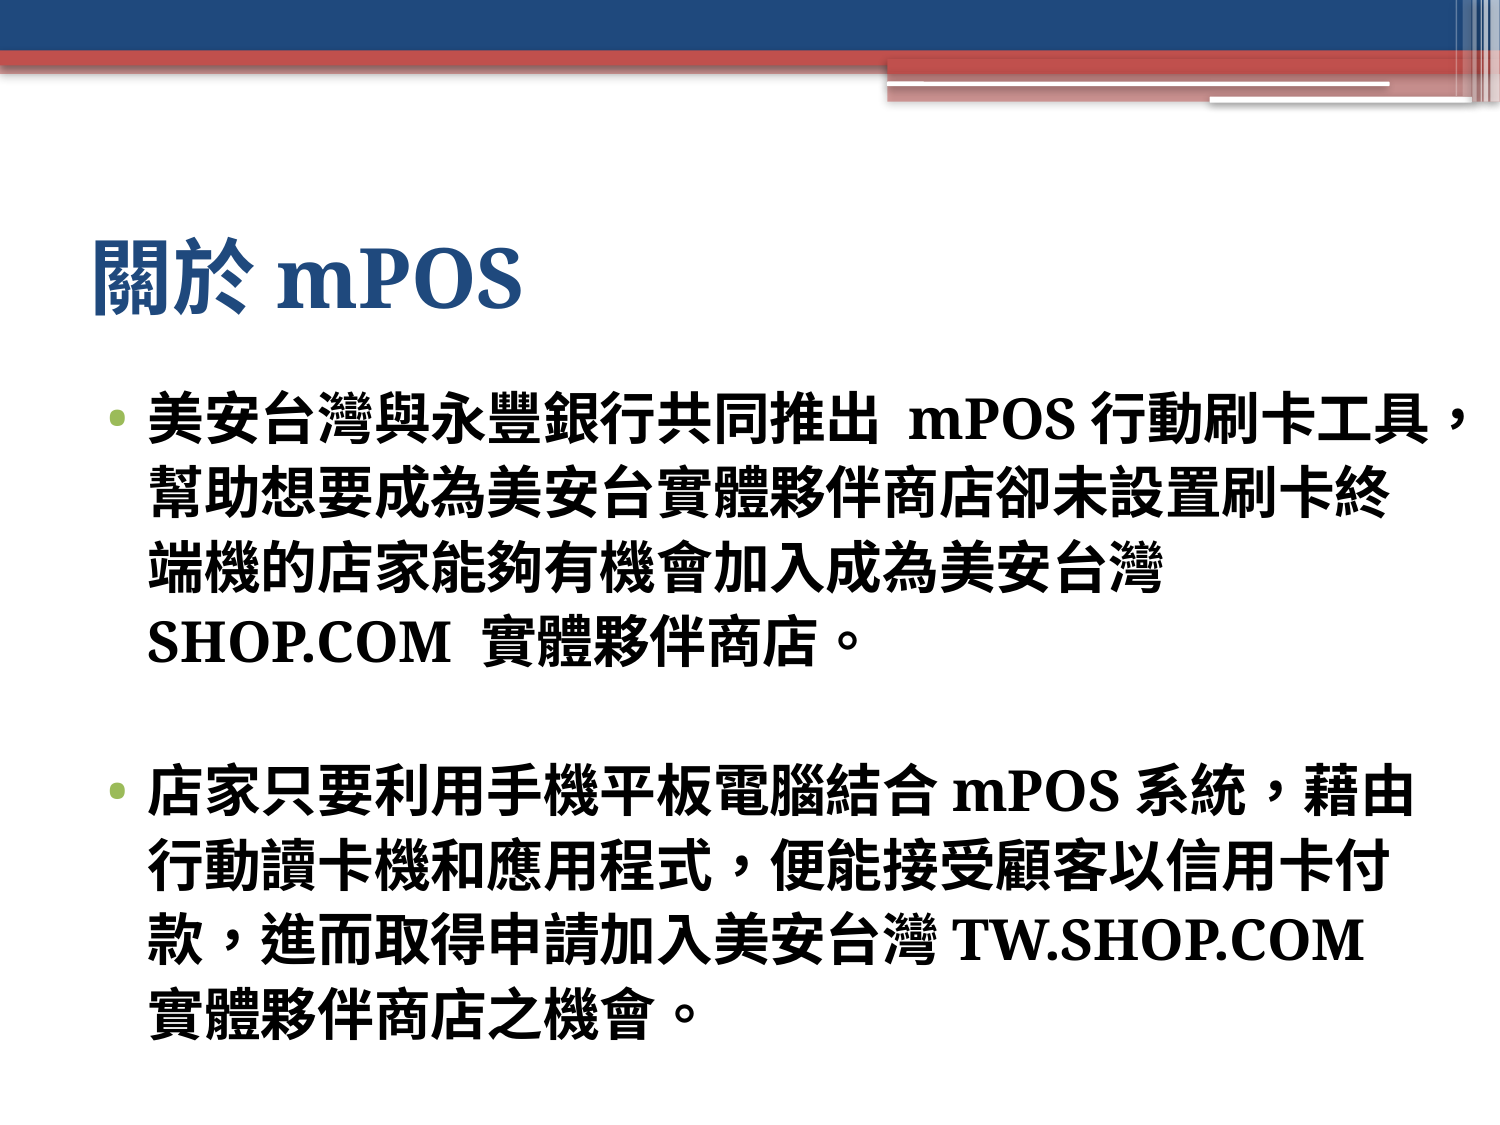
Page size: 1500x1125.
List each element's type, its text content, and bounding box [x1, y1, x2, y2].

title 關於mPOS [75, 187, 1425, 363]
list 美安台灣與永豐銀行共同推出 mPOS行動刷卡工具，幫助想要成為美安台實體夥伴商店卻未設置刷卡終端機的店家能夠有機會加入成為美安台灣SHOP.COM 實體夥伴商店。 店家只要利用手機平板電腦結合mPOS系統，藉由行動讀卡機和應用程式，便能接受顧客以信用卡付款，進而取得申請加入美安台灣TW.SHOP.COM實體夥伴商店之機會。 [75, 368, 1447, 1059]
